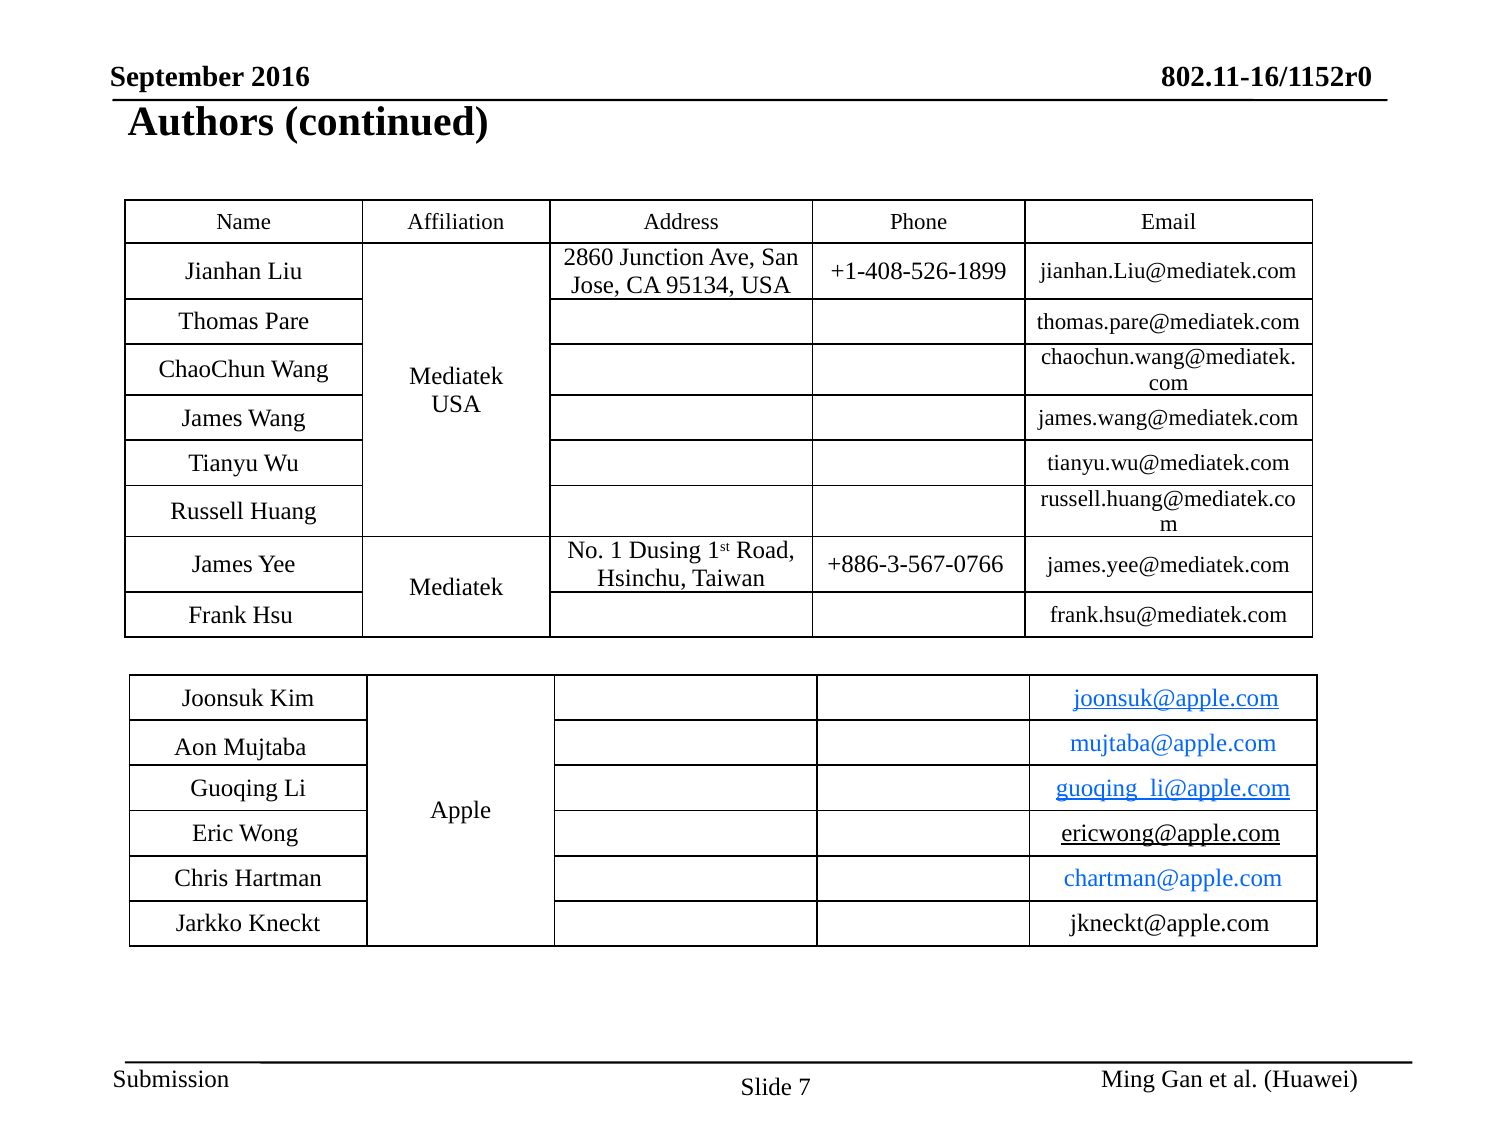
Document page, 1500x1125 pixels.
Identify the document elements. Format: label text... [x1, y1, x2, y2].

table_cell chaochun.wang@mediatek.com [1026, 345, 1312, 394]
table_cell [813, 486, 1024, 536]
table_cell [555, 721, 816, 764]
text_box Ming Gan et al. (Huawei) [1101, 1062, 1359, 1093]
table_cell Eric Wong [130, 811, 366, 855]
table_cell 2860 Junction Ave, San Jose, CA 95134, USA [551, 244, 812, 298]
table_cell [818, 902, 1029, 945]
table_cell Thomas Pare [126, 300, 362, 343]
table_header Phone [813, 201, 1024, 242]
table_cell [813, 396, 1024, 439]
table_cell Chris Hartman [130, 857, 366, 900]
table_cell [551, 345, 812, 394]
table_cell [818, 857, 1029, 900]
table_header Name [126, 201, 362, 242]
table_cell [551, 593, 812, 636]
table_cell [818, 766, 1029, 810]
table_cell james.wang@mediatek.com [1026, 396, 1312, 439]
table_cell Aon Mujtaba [130, 721, 366, 764]
table_cell [555, 811, 816, 855]
table_cell +886-3-567-0766 [813, 537, 1024, 591]
table_cell [551, 486, 812, 536]
table_cell [813, 345, 1024, 394]
table_cell [551, 300, 812, 343]
table_header [818, 676, 1029, 719]
table_cell Jianhan Liu [126, 244, 362, 298]
table_cell jkneckt@apple.com [1030, 902, 1316, 945]
table_header Joonsuk Kim [130, 676, 366, 719]
table_header Email [1026, 201, 1312, 242]
table_cell [555, 857, 816, 900]
table_cell [818, 811, 1029, 855]
table_cell Frank Hsu [126, 593, 362, 636]
table_cell [813, 441, 1024, 485]
slide_number Slide 7 [713, 1069, 838, 1125]
table_cell chartman@apple.com [1030, 857, 1316, 900]
table_header joonsuk@apple.com [1030, 676, 1316, 719]
table_header Affiliation [363, 201, 549, 242]
table_cell Mediatek [363, 537, 549, 636]
table_cell Guoqing Li [130, 766, 366, 810]
table_cell +1-408-526-1899 [813, 244, 1024, 298]
table_cell [813, 593, 1024, 636]
table_cell Jarkko Kneckt [130, 902, 366, 945]
table_cell Tianyu Wu [126, 441, 362, 485]
table_cell jianhan.Liu@mediatek.com [1026, 244, 1312, 298]
table_header [555, 676, 816, 719]
table_cell [818, 721, 1029, 764]
table_cell [555, 902, 816, 945]
table_cell Russell Huang [126, 486, 362, 536]
table_cell James Wang [126, 396, 362, 439]
table_cell mujtaba@apple.com [1030, 721, 1316, 764]
table_cell ericwong@apple.com [1030, 811, 1316, 855]
table_cell tianyu.wu@mediatek.com [1026, 441, 1312, 485]
table_cell [555, 766, 816, 810]
table_cell Mediatek USA [363, 244, 549, 536]
table_cell No. 1 Dusing 1st Road, Hsinchu, Taiwan [551, 537, 812, 591]
table_cell guoqing_li@apple.com [1030, 766, 1316, 810]
table_header Address [551, 201, 812, 242]
title Authors (continued) [112, 99, 1388, 138]
table_cell [813, 300, 1024, 343]
table_header Apple [368, 676, 554, 945]
table_cell thomas.pare@mediatek.com [1026, 300, 1312, 343]
table_cell [551, 396, 812, 439]
table_cell James Yee [126, 537, 362, 591]
table_cell [551, 441, 812, 485]
table_cell james.yee@mediatek.com [1026, 537, 1312, 591]
table_cell frank.hsu@mediatek.com [1026, 593, 1312, 636]
table_cell ChaoChun Wang [126, 345, 362, 394]
table_cell russell.huang@mediatek.com [1026, 486, 1312, 536]
